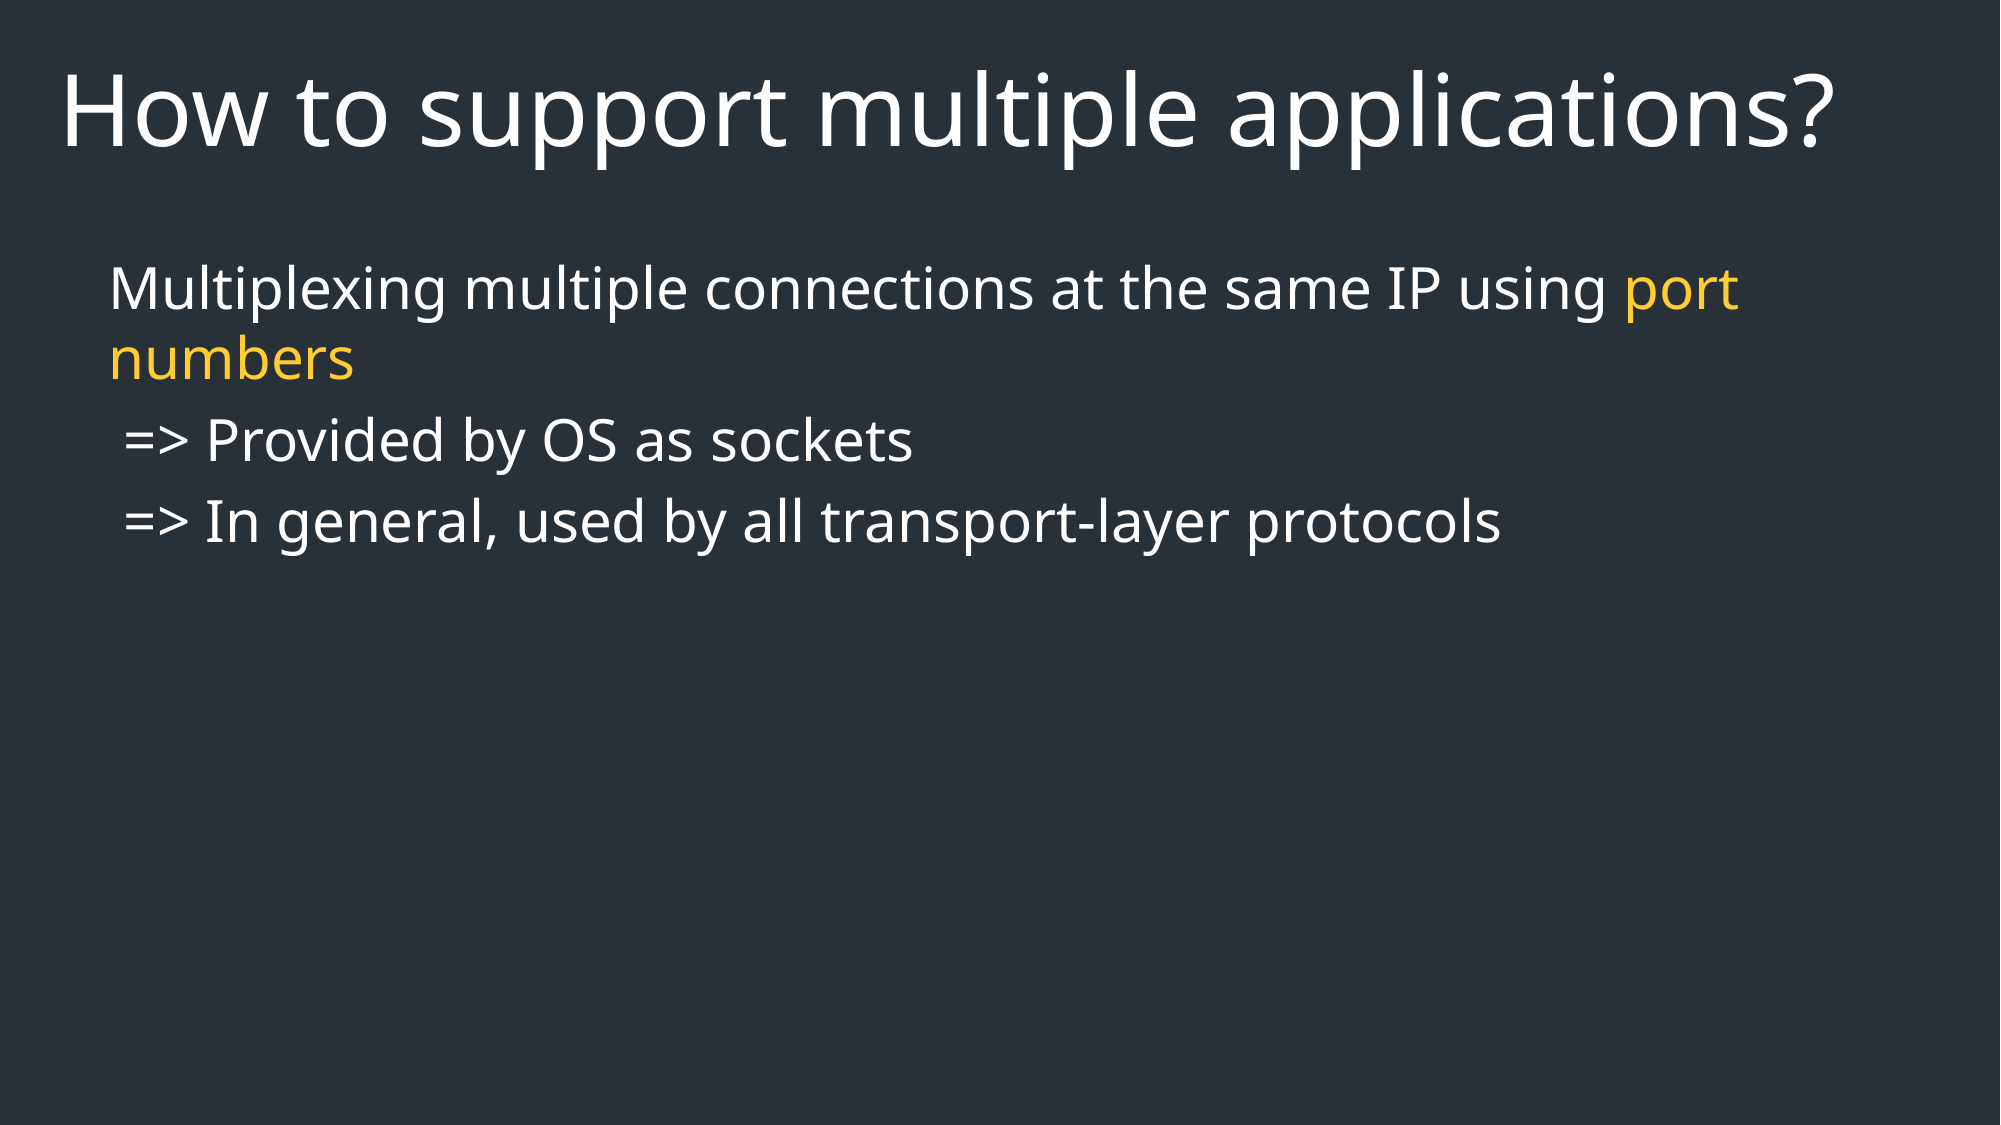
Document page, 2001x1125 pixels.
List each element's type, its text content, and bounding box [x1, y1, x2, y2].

title How to support multiple applications? [43, 12, 1957, 200]
list Multiplexing multiple connections at the same IP using port numbers => Provided by OS as sockets => In general, used by all transport-layer protocols [93, 244, 1894, 987]
